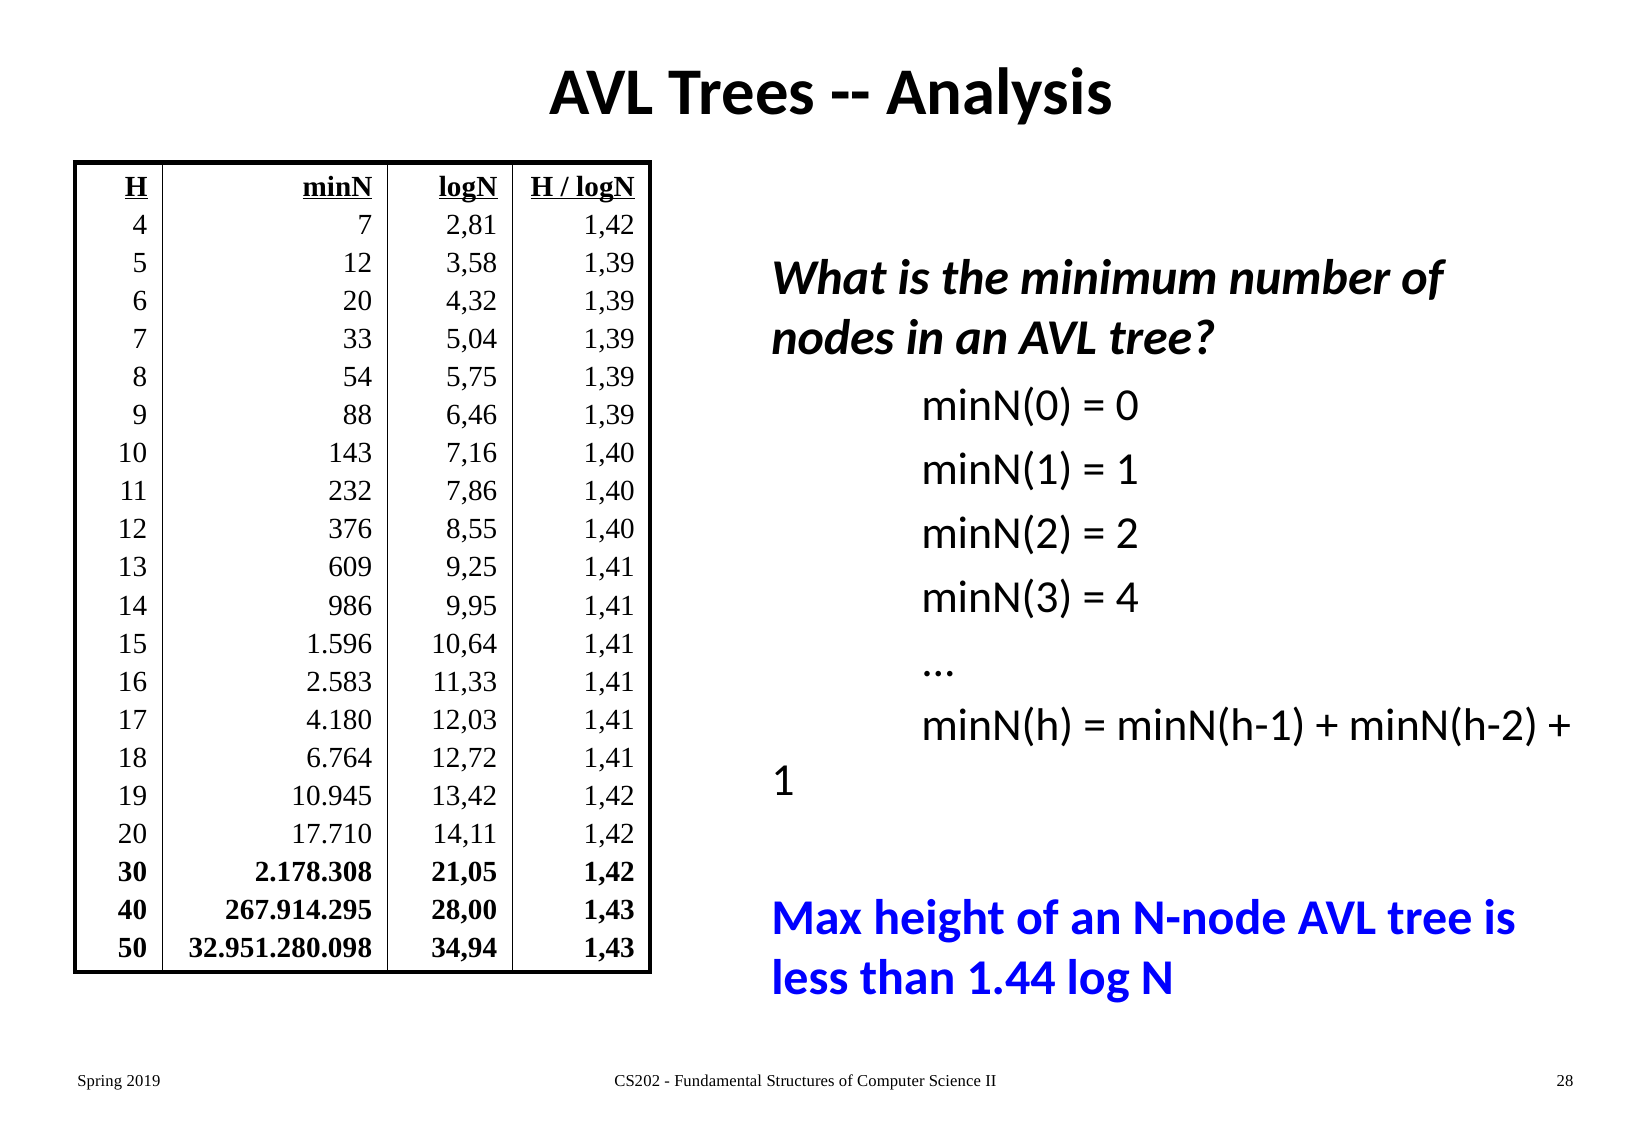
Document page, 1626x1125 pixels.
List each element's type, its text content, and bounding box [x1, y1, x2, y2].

list What is the minimum number of nodes in an AVL tree? minN(0) = 0 minN(1) = 1 minN(2) = 2 minN(3) = 4 ... minN(h) = minN(h-1) + minN(h-2) + 1 Max height of an N-node AVL tree is less than 1.44 log N [699, 237, 1588, 1038]
table_header minN 7 12 20 33 54 88 143 232 376 609 986 1.596 2.583 4.180 6.764 10.945 17.710 2.178.308 267.914.295 32.951.280.098 [163, 165, 387, 970]
slide_number Spring 2019 [62, 1062, 402, 1101]
slide_number 28 [1249, 1062, 1589, 1101]
table_header logN 2,81 3,58 4,32 5,04 5,75 6,46 7,16 7,86 8,55 9,25 9,95 10,64 11,33 12,03 12,72 13,42 14,11 21,05 28,00 34,94 [388, 165, 512, 970]
table_header H 4 5 6 7 8 9 10 11 12 13 14 15 16 17 18 19 20 30 40 50 [77, 165, 162, 970]
table_header H / logN 1,42 1,39 1,39 1,39 1,39 1,39 1,40 1,40 1,40 1,41 1,41 1,41 1,41 1,41 1,41 1,42 1,42 1,42 1,43 1,43 [513, 165, 648, 970]
footer CS202 - Fundamental Structures of Computer Science II [500, 1062, 1111, 1101]
title AVL Trees -- Analysis [62, 24, 1600, 151]
